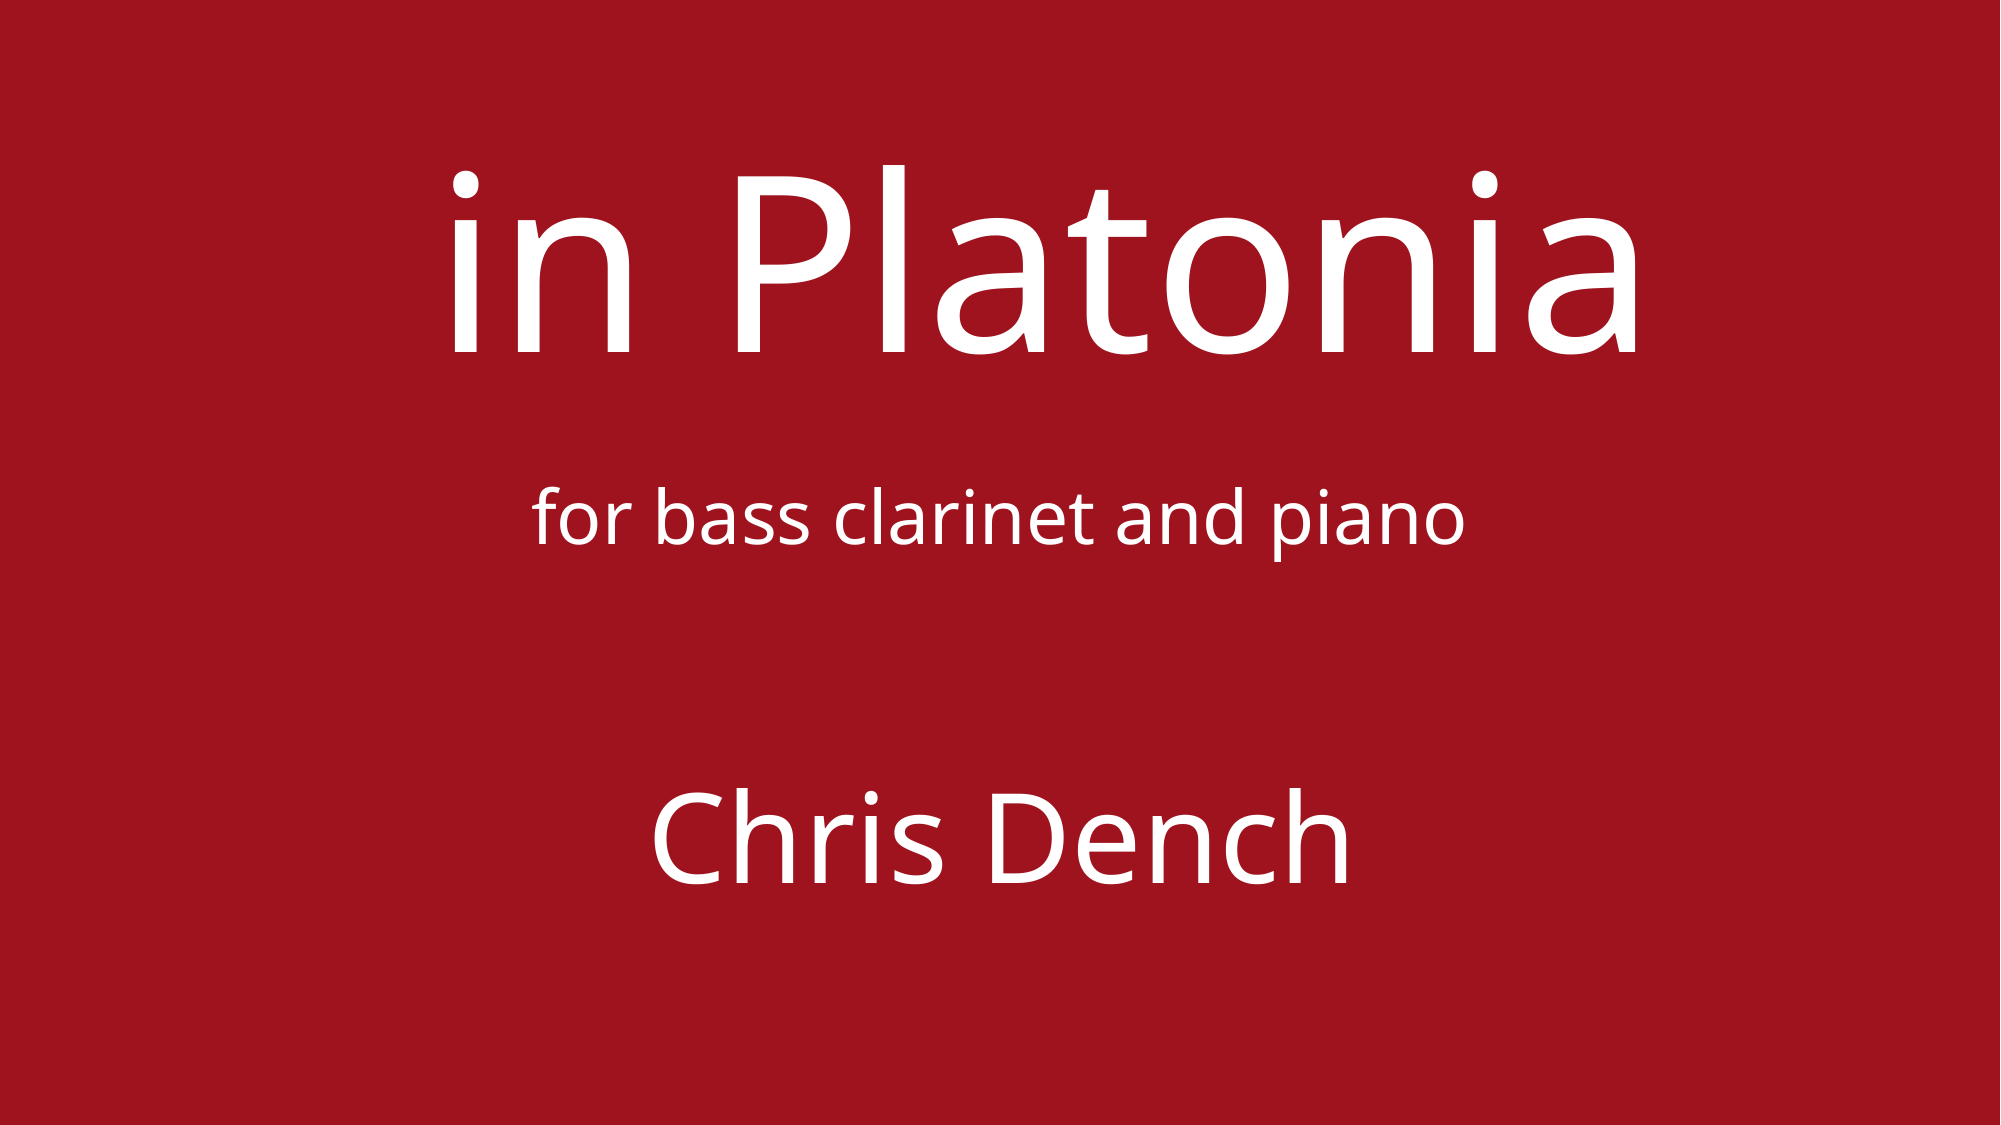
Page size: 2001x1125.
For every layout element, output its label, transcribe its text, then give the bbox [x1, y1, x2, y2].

subtitle Chris Dench [249, 768, 1750, 916]
text_box for bass clarinet and piano [484, 462, 1516, 567]
title in Platonia [295, 131, 1796, 414]
